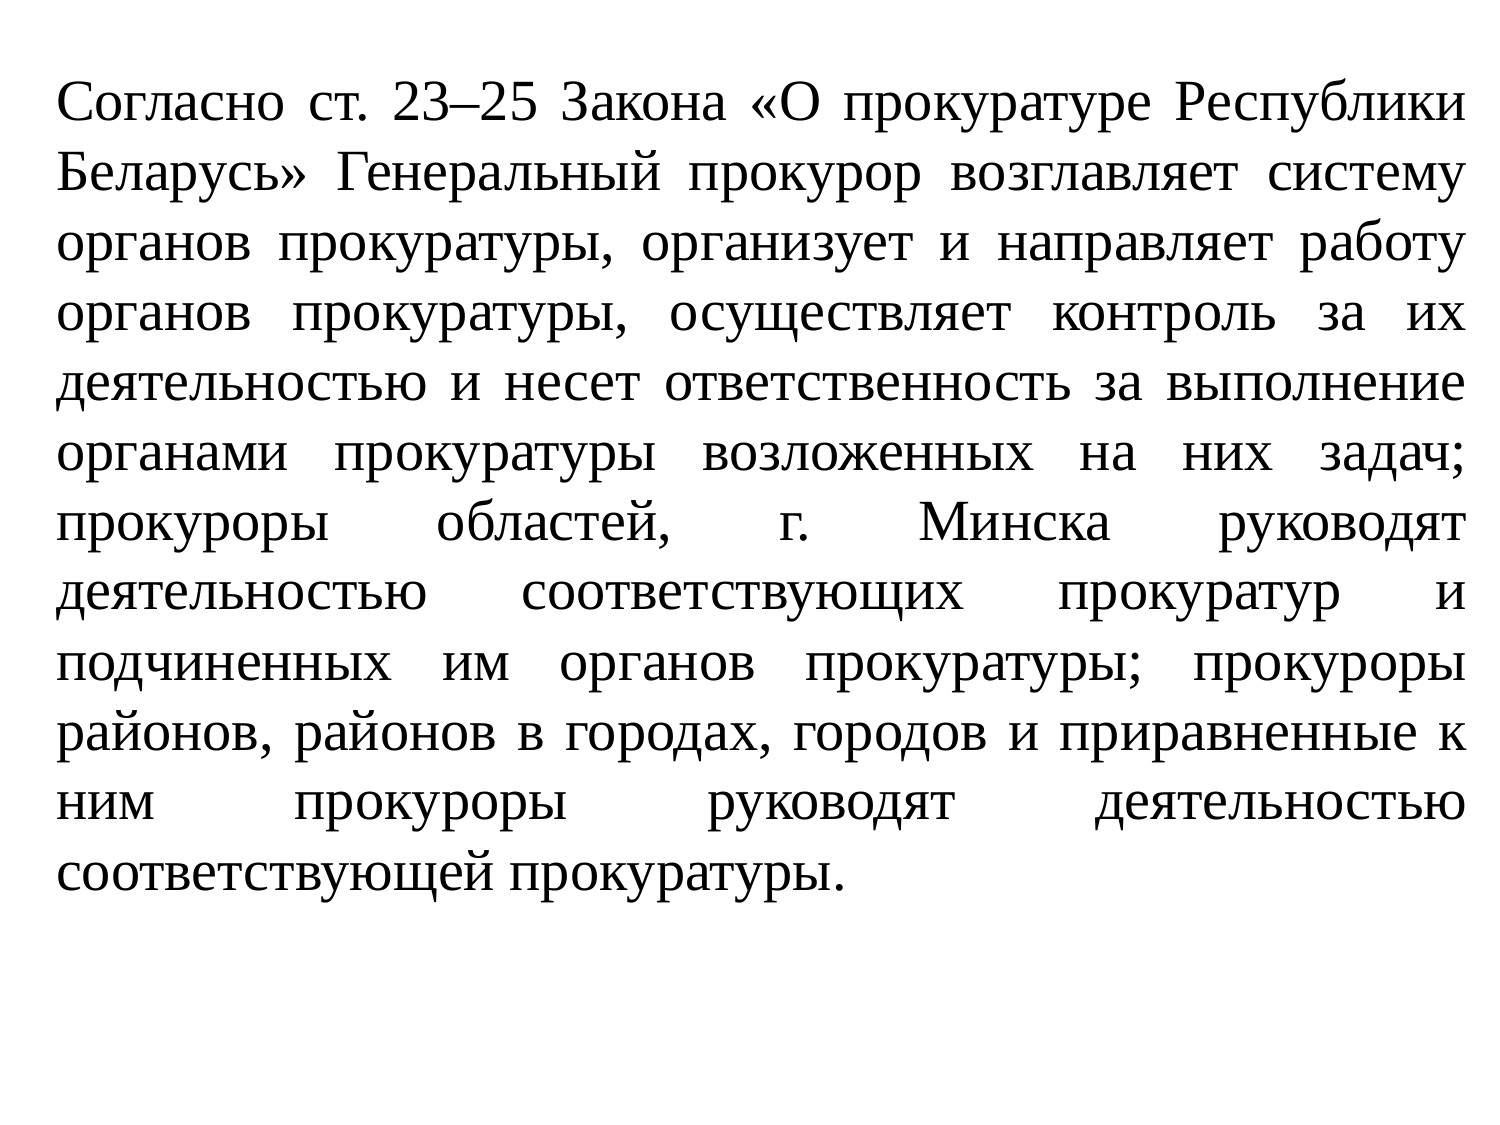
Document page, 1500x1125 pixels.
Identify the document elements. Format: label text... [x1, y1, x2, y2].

text_box Согласно ст. 23–25 Закона «О прокуратуре Республики Беларусь» Генеральный прокурор возглавляет систему органов прокуратуры, организует и направляет работу органов прокуратуры, осуществляет контроль за их деятельностью и несет ответственность за выполнение органами прокуратуры возложенных на них задач; прокуроры областей, г. Минска руководят деятельностью соответствующих прокуратур и подчиненных им органов прокуратуры; прокуроры районов, районов в городах, городов и приравненные к ним прокуроры руководят деятельностью соответствующей прокуратуры. [41, 54, 1483, 909]
